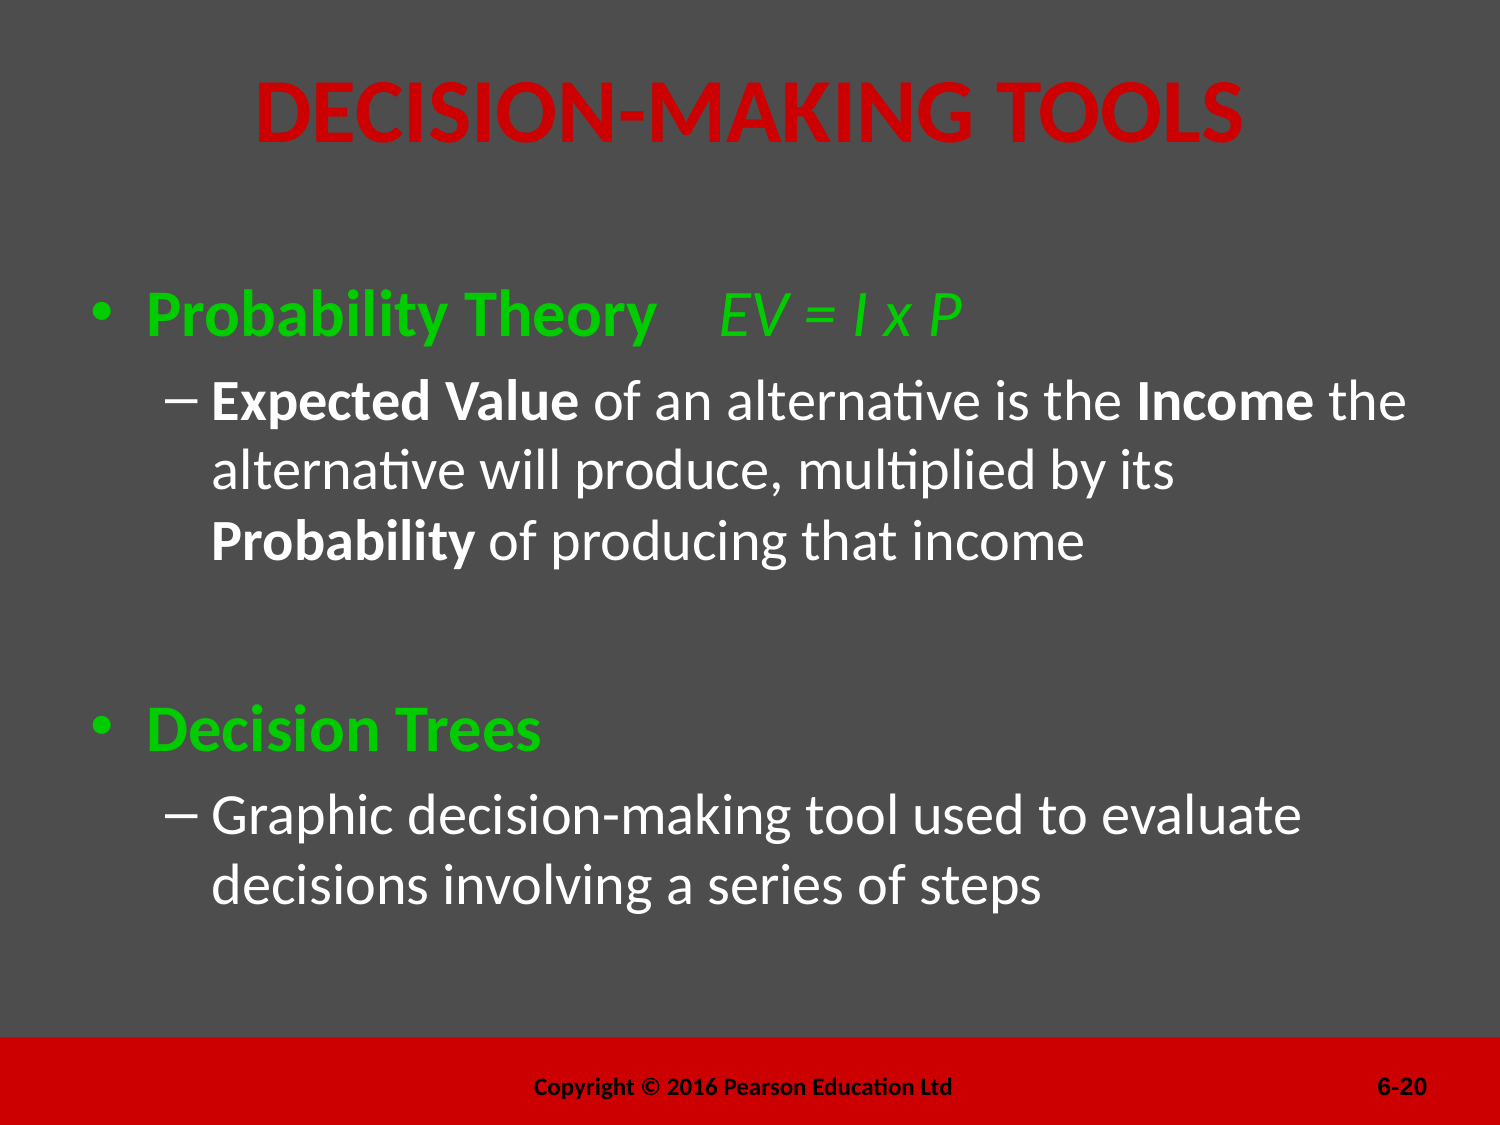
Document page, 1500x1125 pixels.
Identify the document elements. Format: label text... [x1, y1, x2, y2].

list Probability Theory EV = I x P Expected Value of an alternative is the Income the alternative will produce, multiplied by its Probability of producing that income Decision Trees Graphic decision-making tool used to evaluate decisions involving a series of steps [75, 262, 1425, 1005]
title DECISION-MAKING TOOLS [75, 12, 1425, 200]
